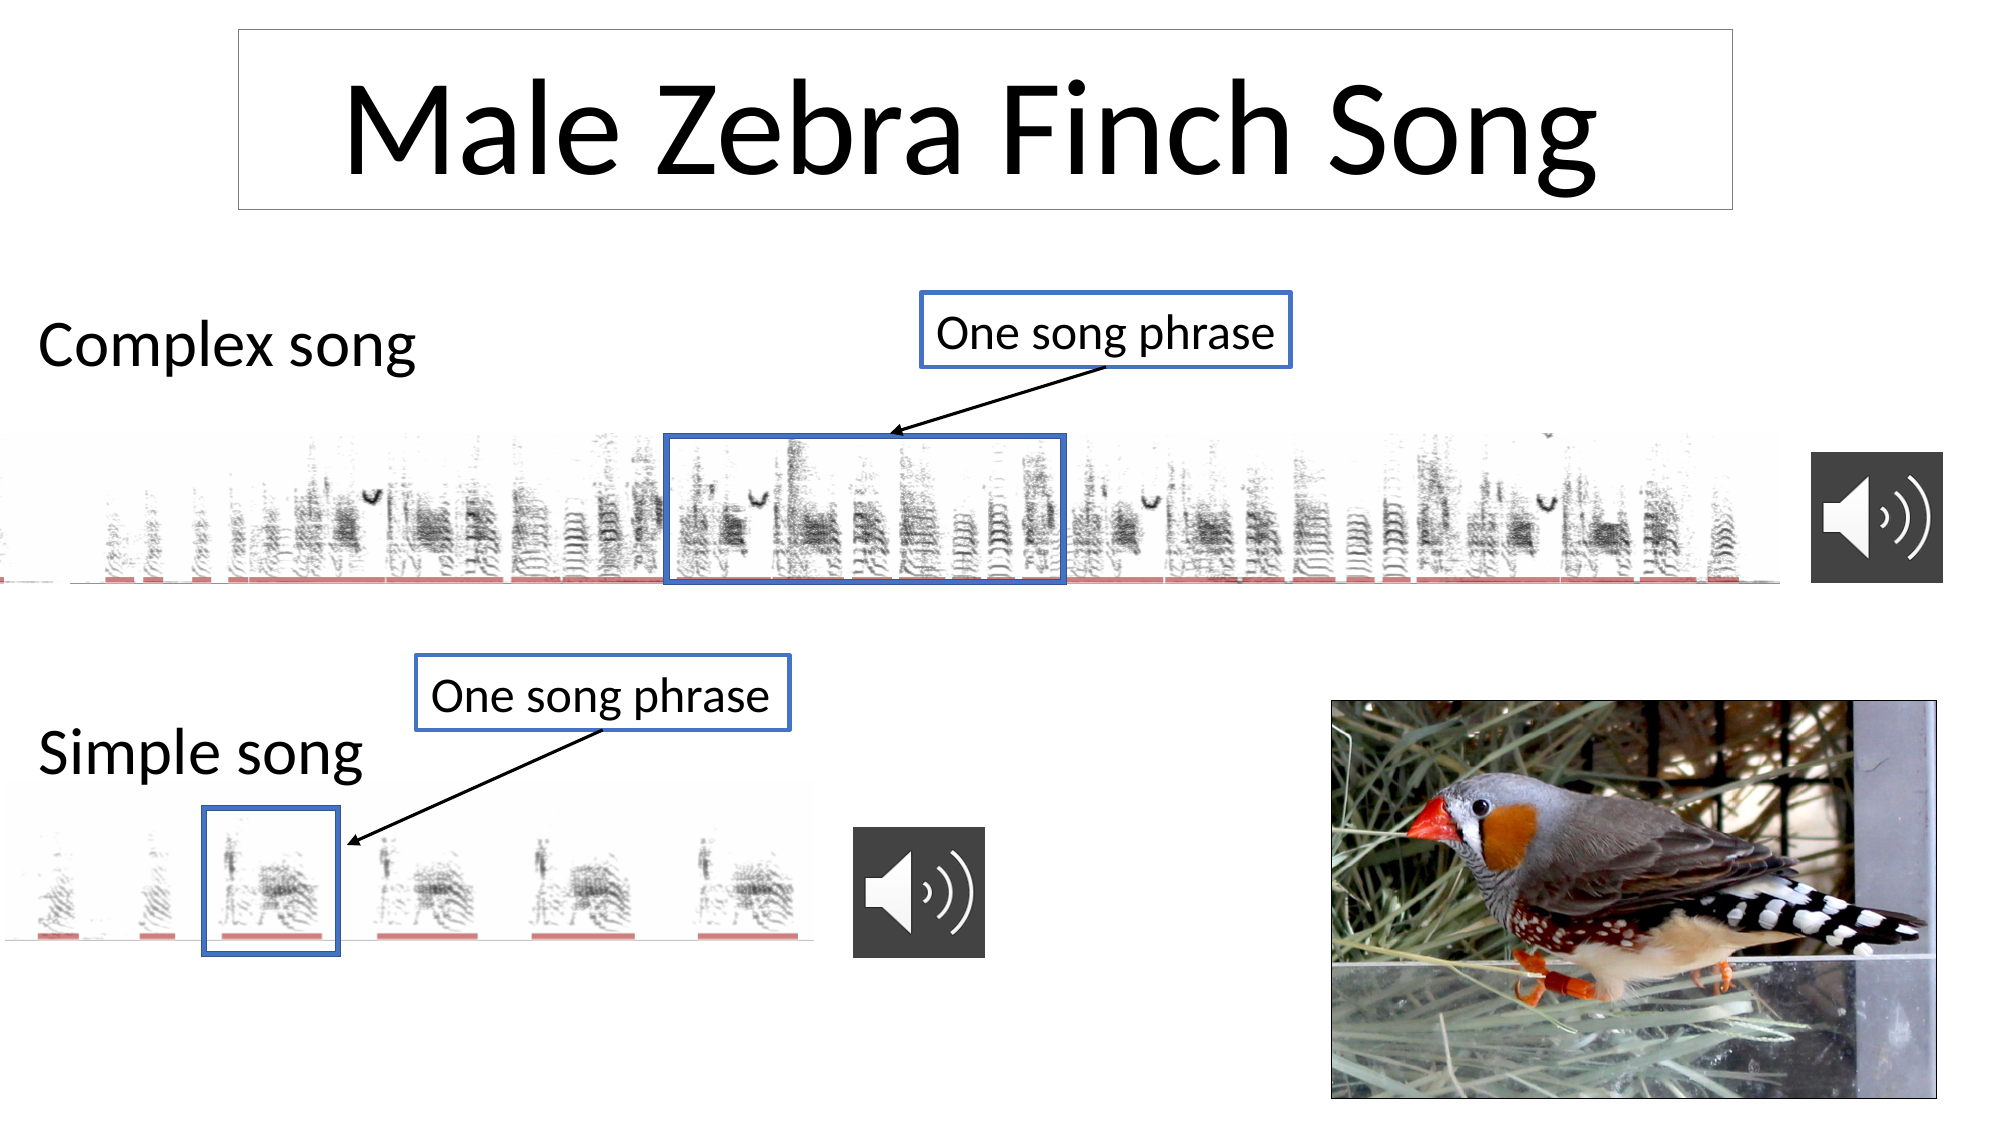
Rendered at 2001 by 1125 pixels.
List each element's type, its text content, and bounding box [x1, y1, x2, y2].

text_box One song phrase [921, 292, 1291, 367]
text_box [889, 367, 1106, 434]
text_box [346, 730, 603, 845]
text_box One song phrase [416, 655, 790, 730]
picture [852, 825, 986, 960]
text_box Male Zebra Finch Song [238, 29, 1733, 210]
text_box Simple song [23, 700, 380, 780]
picture [0, 433, 1780, 602]
picture [1810, 450, 1944, 585]
picture [1331, 700, 1937, 1099]
text_box Complex song [24, 292, 432, 387]
picture [5, 780, 814, 960]
